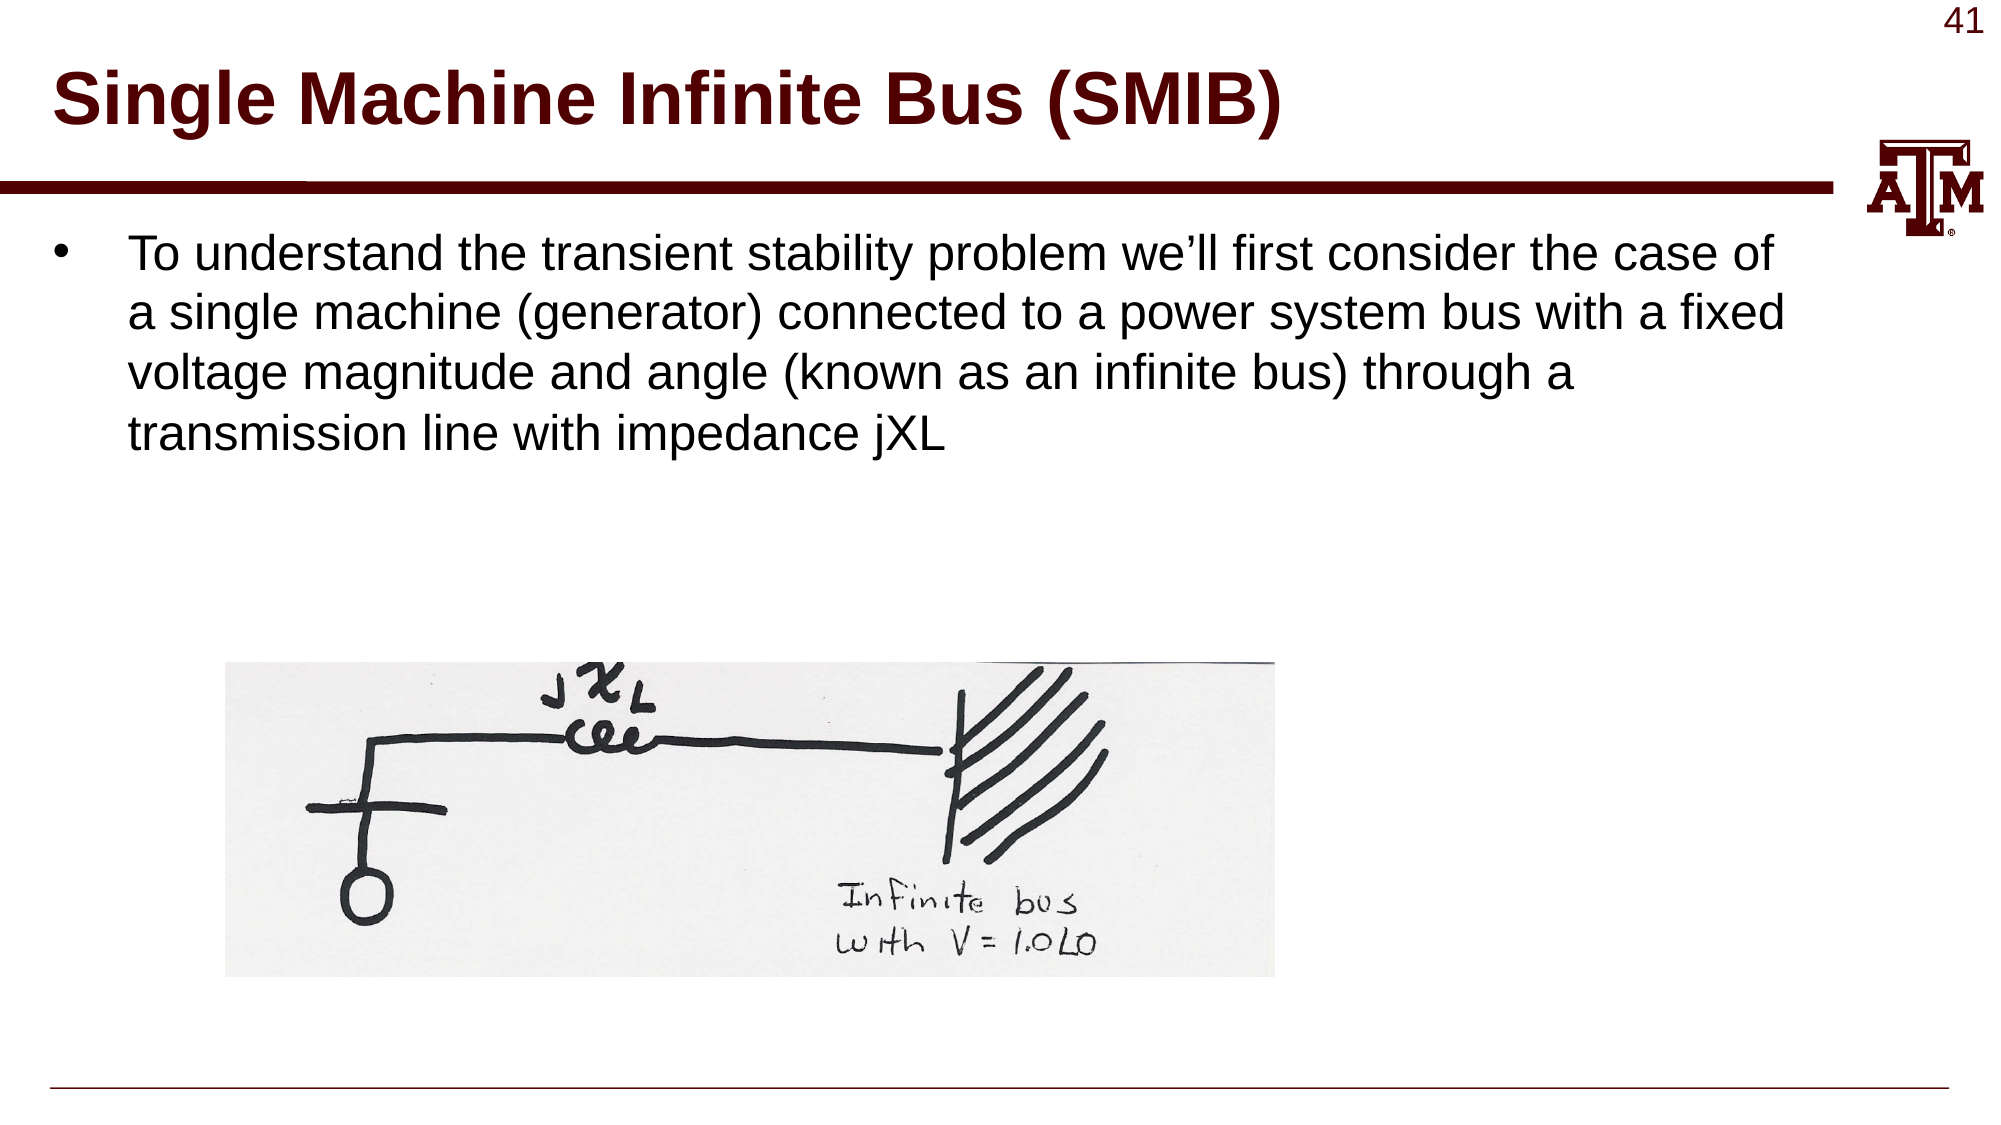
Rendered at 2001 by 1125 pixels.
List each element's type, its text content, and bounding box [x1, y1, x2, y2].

title Single Machine Infinite Bus (SMIB) [37, 12, 1826, 188]
picture [224, 662, 1276, 977]
list To understand the transient stability problem we’ll first consider the case of a single machine (generator) connected to a power system bus with a fixed voltage magnitude and angle (known as an infinite bus) through a transmission line with impedance jXL [37, 212, 1826, 1063]
picture [1850, 112, 2000, 263]
